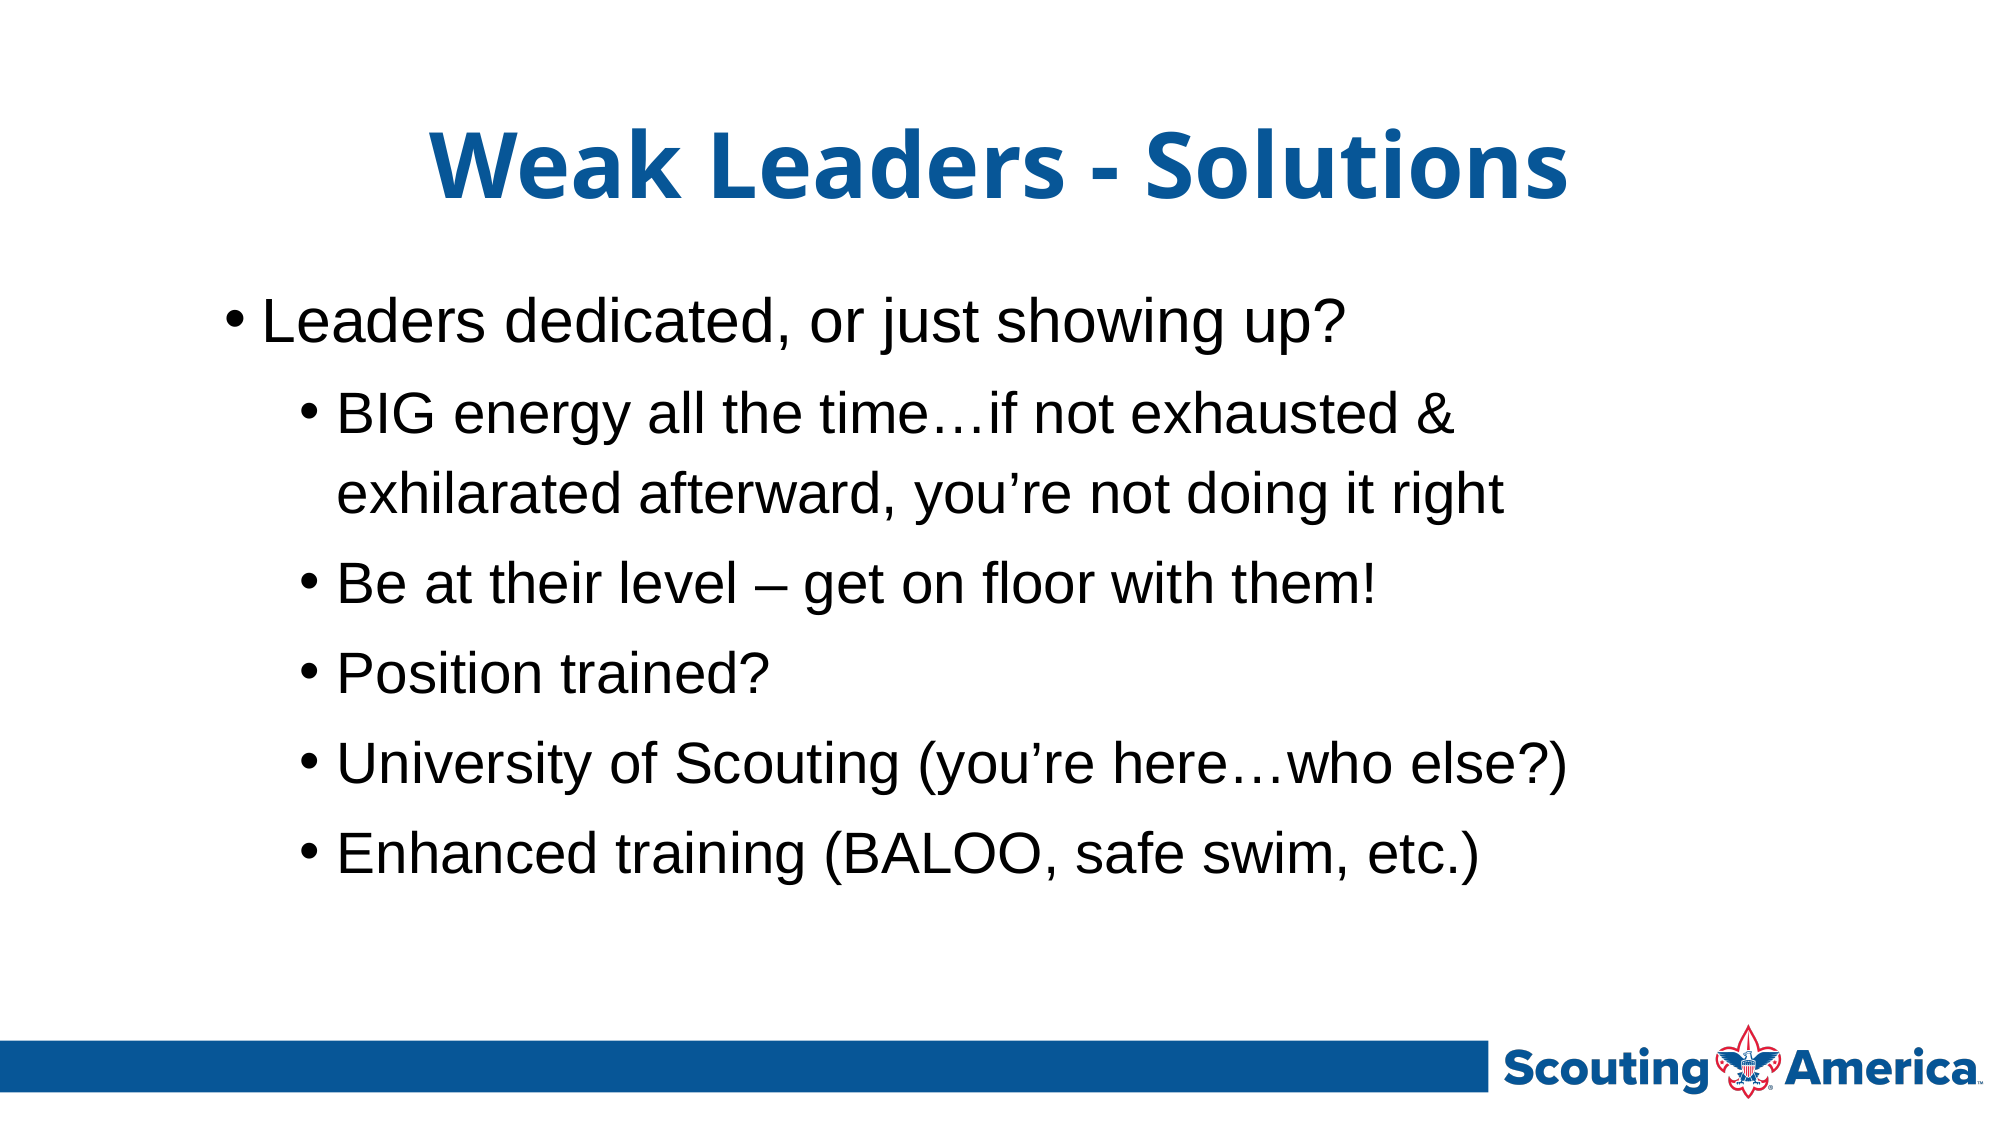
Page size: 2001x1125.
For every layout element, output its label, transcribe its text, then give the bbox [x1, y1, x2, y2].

picture [1504, 1024, 1984, 1099]
list Leaders dedicated, or just showing up? BIG energy all the time…if not exhausted & exhilarated afterward, you’re not doing it right Be at their level – get on floor with them! Position trained? University of Scouting (you’re here…who else?) Enhanced training (BALOO, safe swim, etc.) [209, 262, 1650, 913]
title Weak Leaders - Solutions [137, 59, 1863, 278]
